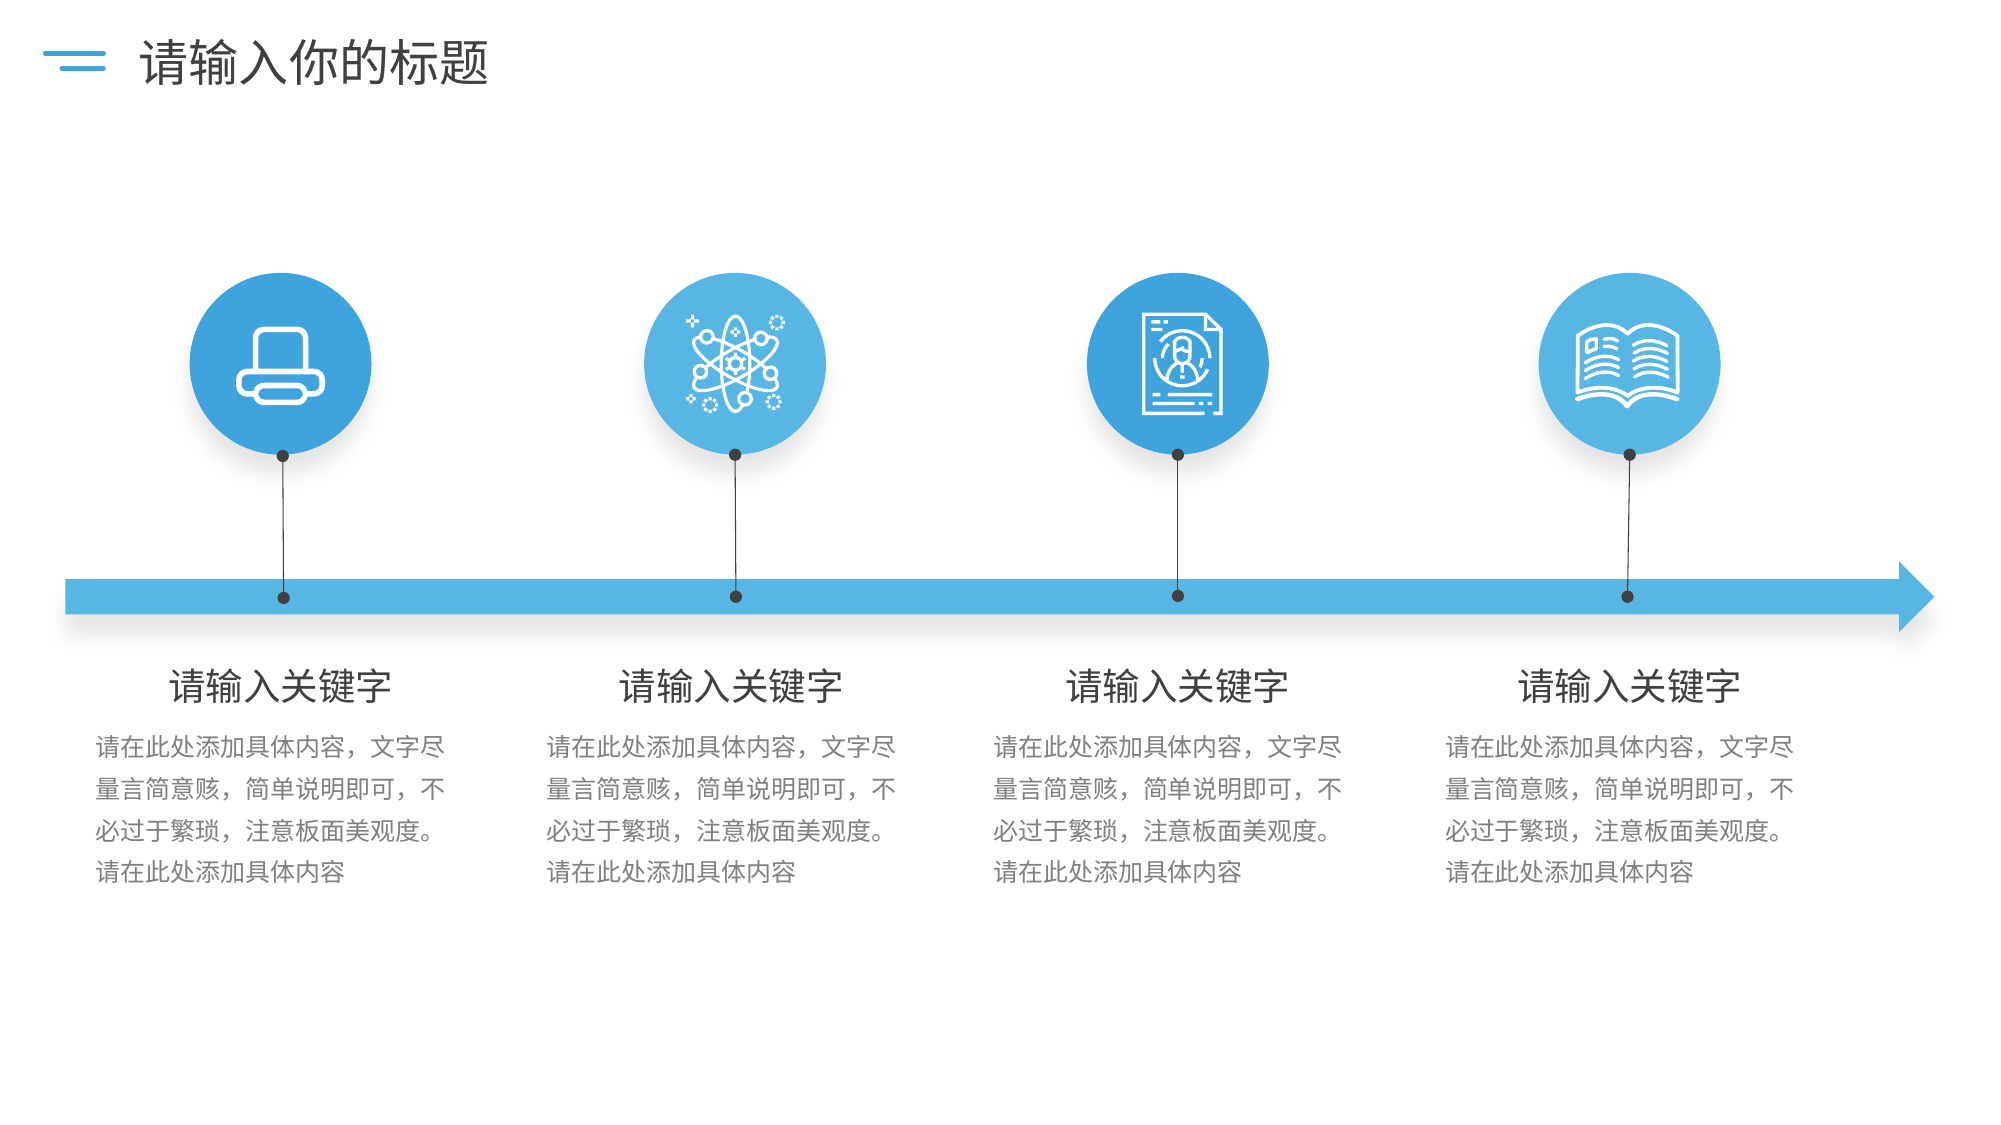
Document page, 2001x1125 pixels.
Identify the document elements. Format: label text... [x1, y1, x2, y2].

text_box [1537, 271, 1722, 456]
text_box [643, 271, 828, 456]
text_box [691, 314, 782, 414]
text_box [768, 314, 785, 331]
text_box 请输入关键字 [501, 655, 948, 716]
text_box 请输入关键字 [1399, 655, 1860, 716]
text_box [236, 326, 326, 406]
text_box 请在此处添加具体内容，文字尽量言简意赅，简单说明即可，不必过于繁琐，注意板面美观度。请在此处添加具体内容 [81, 712, 481, 895]
text_box 请在此处添加具体内容，文字尽量言简意赅，简单说明即可，不必过于繁琐，注意板面美观度。请在此处添加具体内容 [1430, 712, 1830, 895]
text_box [1574, 323, 1680, 409]
text_box [1085, 271, 1270, 456]
text_box [64, 558, 1936, 635]
text_box [686, 393, 696, 404]
text_box [1142, 312, 1223, 416]
text_box 请在此处添加具体内容，文字尽量言简意赅，简单说明即可，不必过于繁琐，注意板面美观度。请在此处添加具体内容 [531, 712, 931, 895]
text_box 请输入关键字 [948, 655, 1399, 716]
text_box [686, 314, 699, 328]
text_box [188, 271, 373, 456]
text_box 请在此处添加具体内容，文字尽量言简意赅，简单说明即可，不必过于繁琐，注意板面美观度。请在此处添加具体内容 [978, 712, 1378, 895]
text_box 请输入你的标题 [124, 24, 660, 99]
text_box 请输入关键字 [50, 655, 501, 716]
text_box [45, 53, 104, 69]
